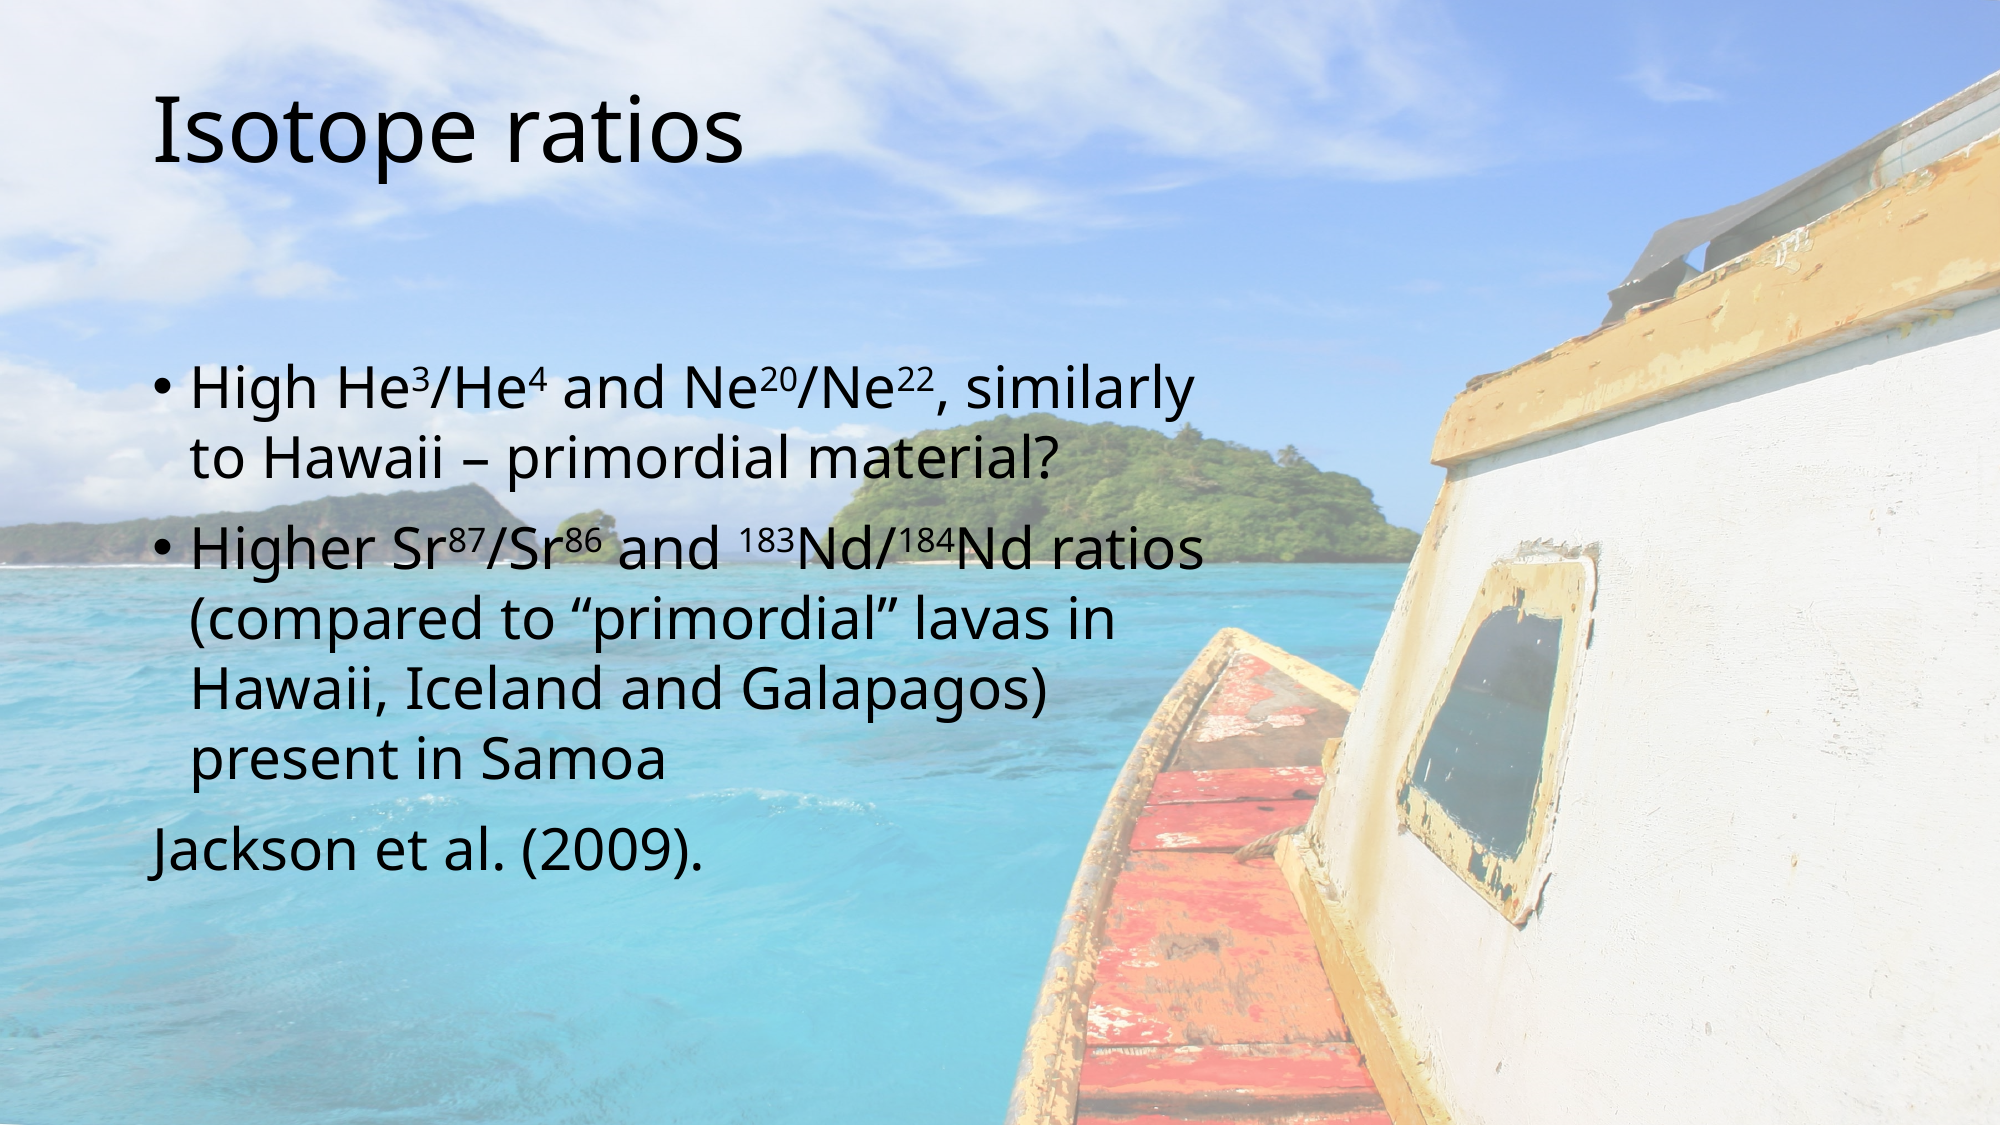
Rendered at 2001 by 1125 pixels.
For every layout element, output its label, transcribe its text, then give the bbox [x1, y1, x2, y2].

title Isotope ratios [137, 23, 1863, 242]
list High He3/He4 and Ne20/Ne22, similarly to Hawaii – primordial material? Higher Sr87/Sr86 and 183Nd/184Nd ratios (compared to “primordial” lavas in Hawaii, Iceland and Galapagos) present in Samoa Jackson et al. (2009). [137, 342, 1281, 1041]
